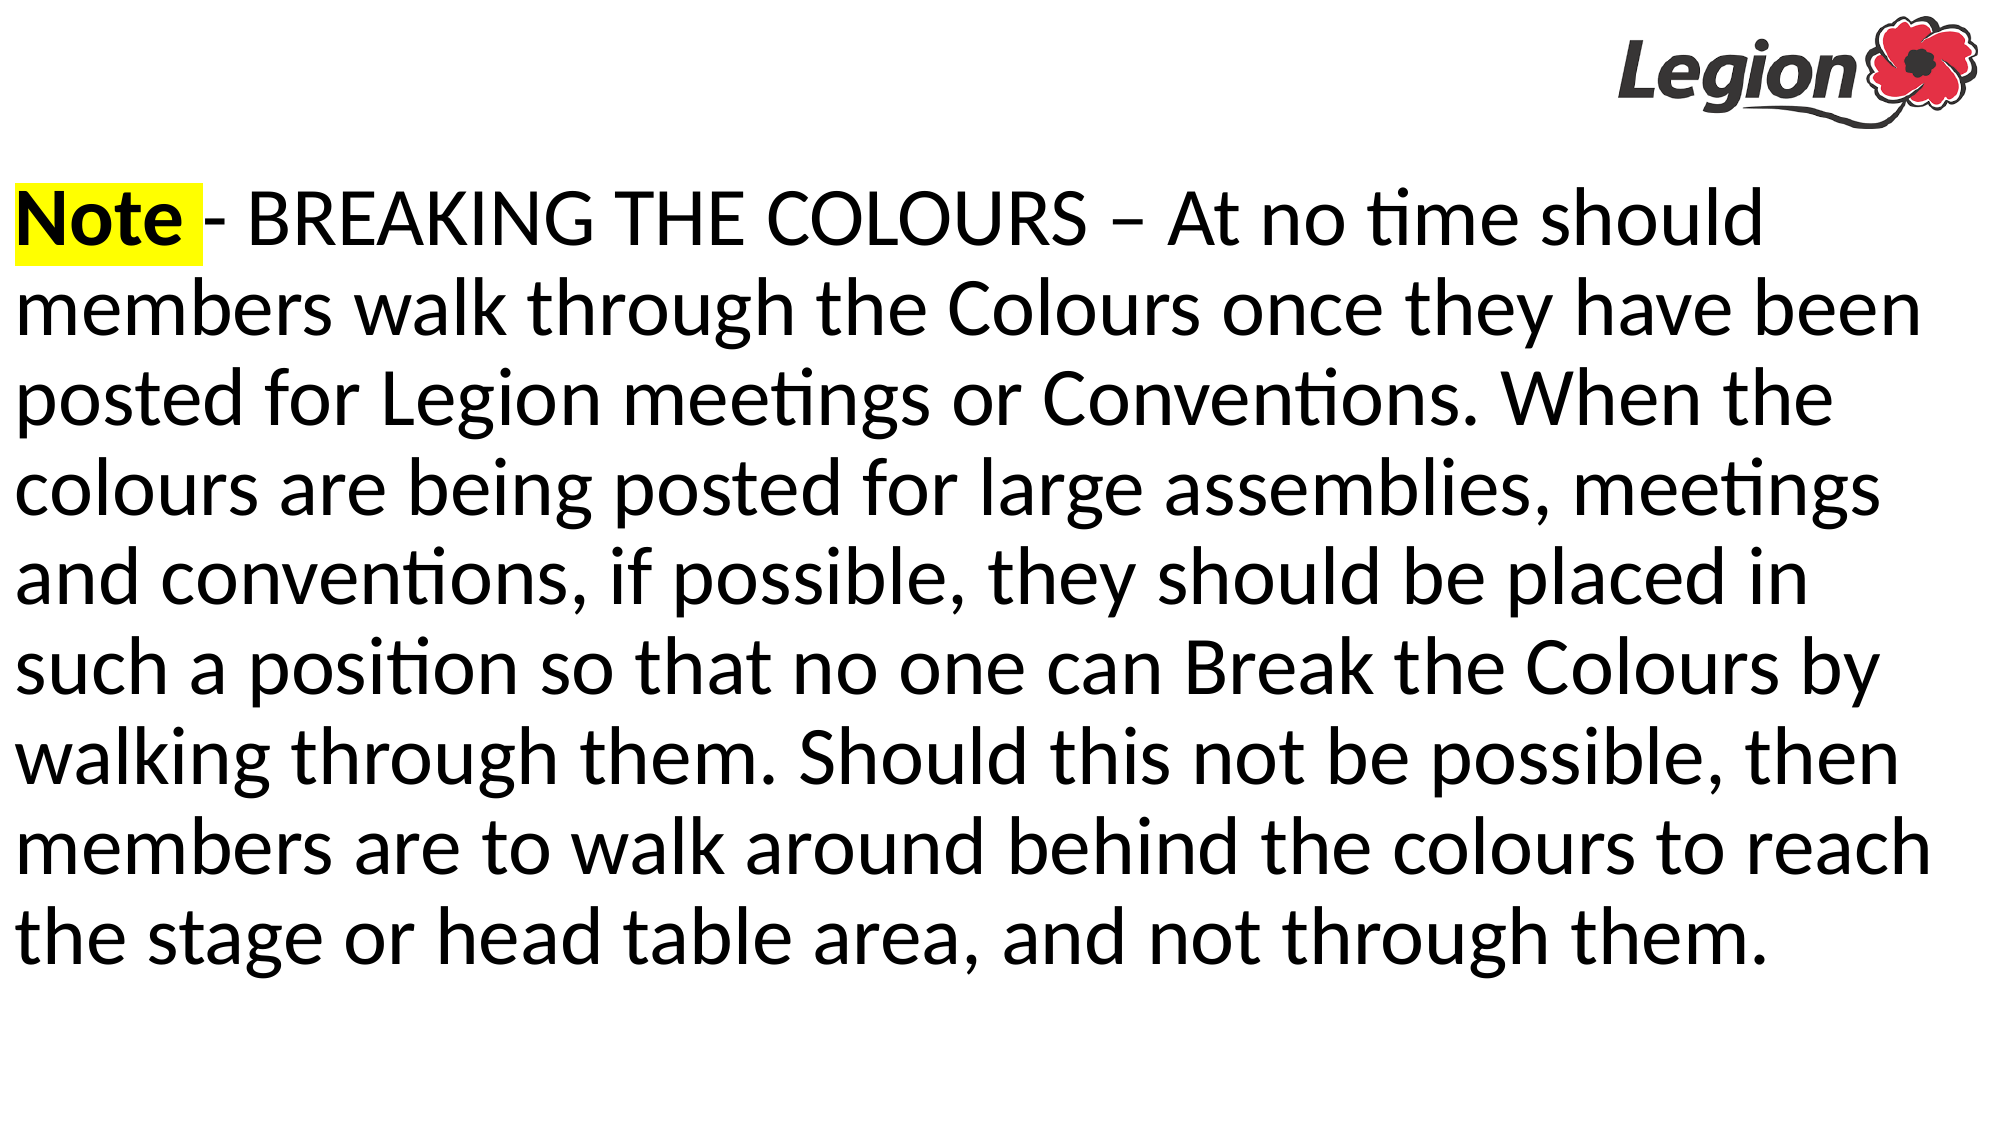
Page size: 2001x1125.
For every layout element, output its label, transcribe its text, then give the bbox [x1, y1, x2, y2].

picture [1618, 16, 1978, 129]
list Note - BREAKING THE COLOURS – At no time should members walk through the Colours once they have been posted for Legion meetings or Conventions. When the colours are being posted for large assemblies, meetings and conventions, if possible, they should be placed in such a position so that no one can Break the Colours by walking through them. Should this not be possible, then members are to walk around behind the colours to reach the stage or head table area, and not through them. [0, 165, 1991, 1110]
